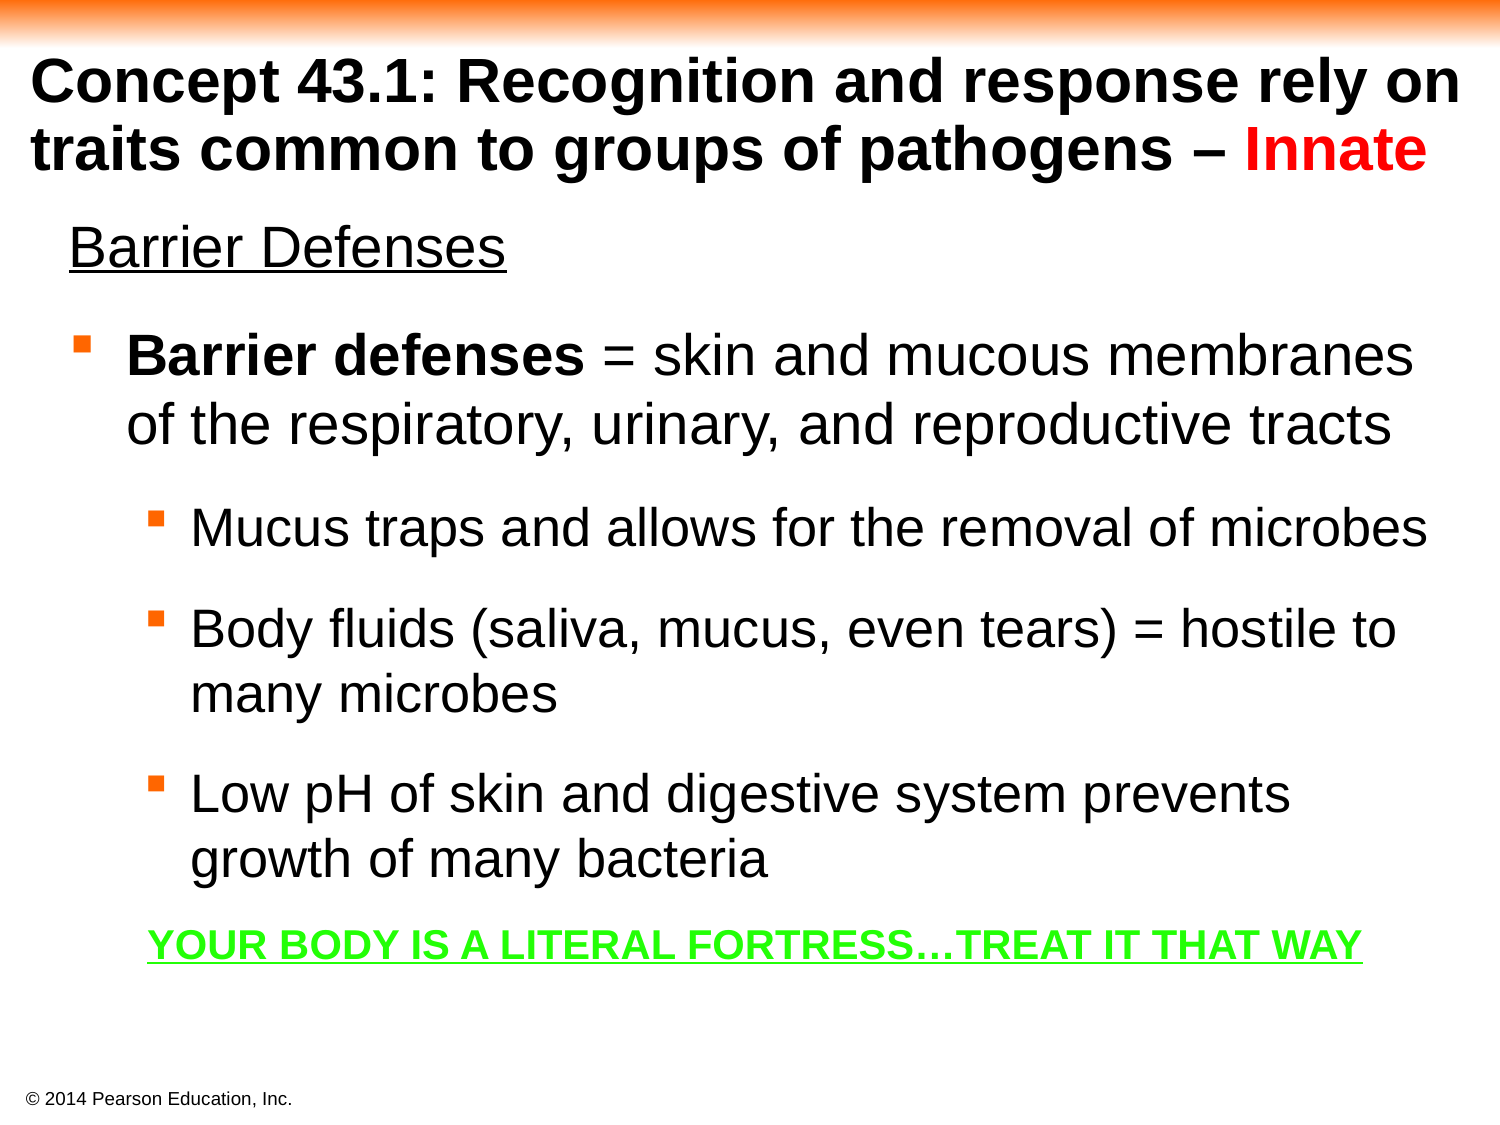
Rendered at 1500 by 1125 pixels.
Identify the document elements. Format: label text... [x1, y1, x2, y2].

list Barrier Defenses Barrier defenses = skin and mucous membranes of the respiratory, urinary, and reproductive tracts Mucus traps and allows for the removal of microbes Body fluids (saliva, mucus, even tears) = hostile to many microbes Low pH of skin and digestive system prevents growth of many bacteria YOUR BODY IS A LITERAL FORTRESS…TREAT IT THAT WAY [69, 208, 1464, 1042]
title Concept 43.1: Recognition and response rely on traits common to groups of pathogens – Innate [29, 49, 1470, 184]
